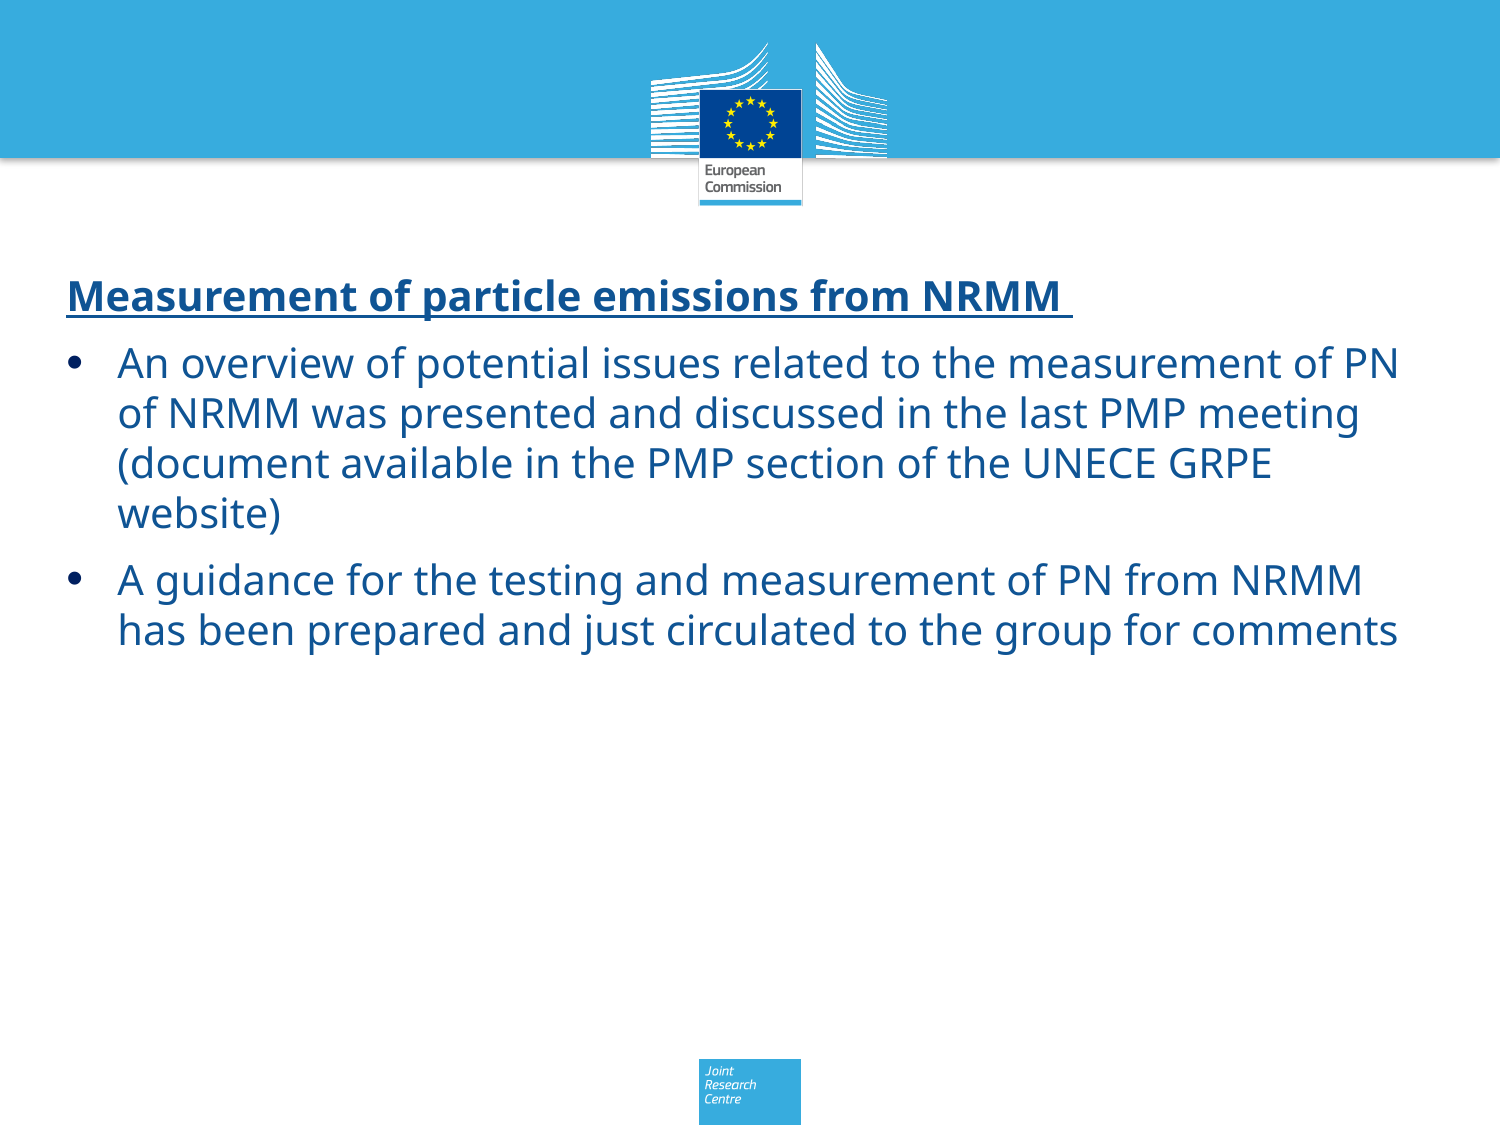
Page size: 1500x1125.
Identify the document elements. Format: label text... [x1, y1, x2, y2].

text_box Measurement of particle emissions from NRMM An overview of potential issues related to the measurement of PN of NRMM was presented and discussed in the last PMP meeting (document available in the PMP section of the UNECE GRPE website) A guidance for the testing and measurement of PN from NRMM has been prepared and just circulated to the group for comments [52, 196, 1451, 1024]
picture [699, 1059, 801, 1125]
picture [651, 42, 887, 196]
